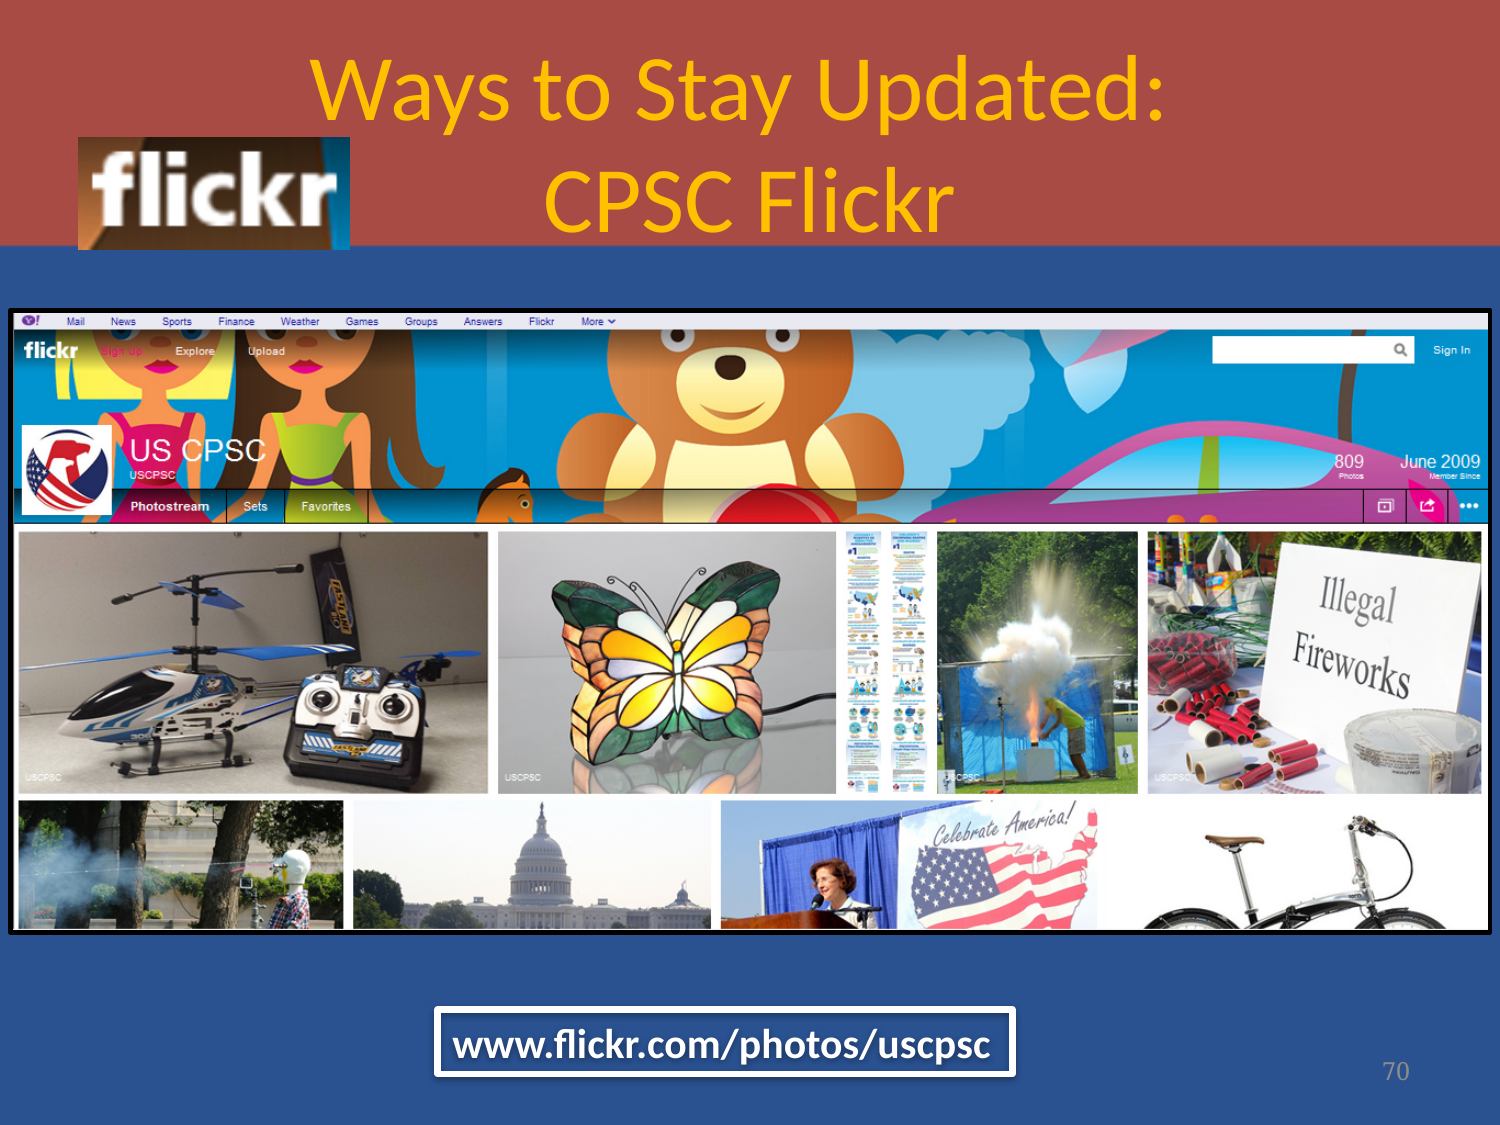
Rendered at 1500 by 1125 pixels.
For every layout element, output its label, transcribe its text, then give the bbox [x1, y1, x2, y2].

text_box www.flickr.com/photos/uscpsc [434, 1006, 1016, 1077]
title Ways to Stay Updated: CPSC Flickr [75, 45, 1425, 233]
picture [0, 0, 1500, 1125]
slide_number 70 [1074, 1042, 1425, 1103]
